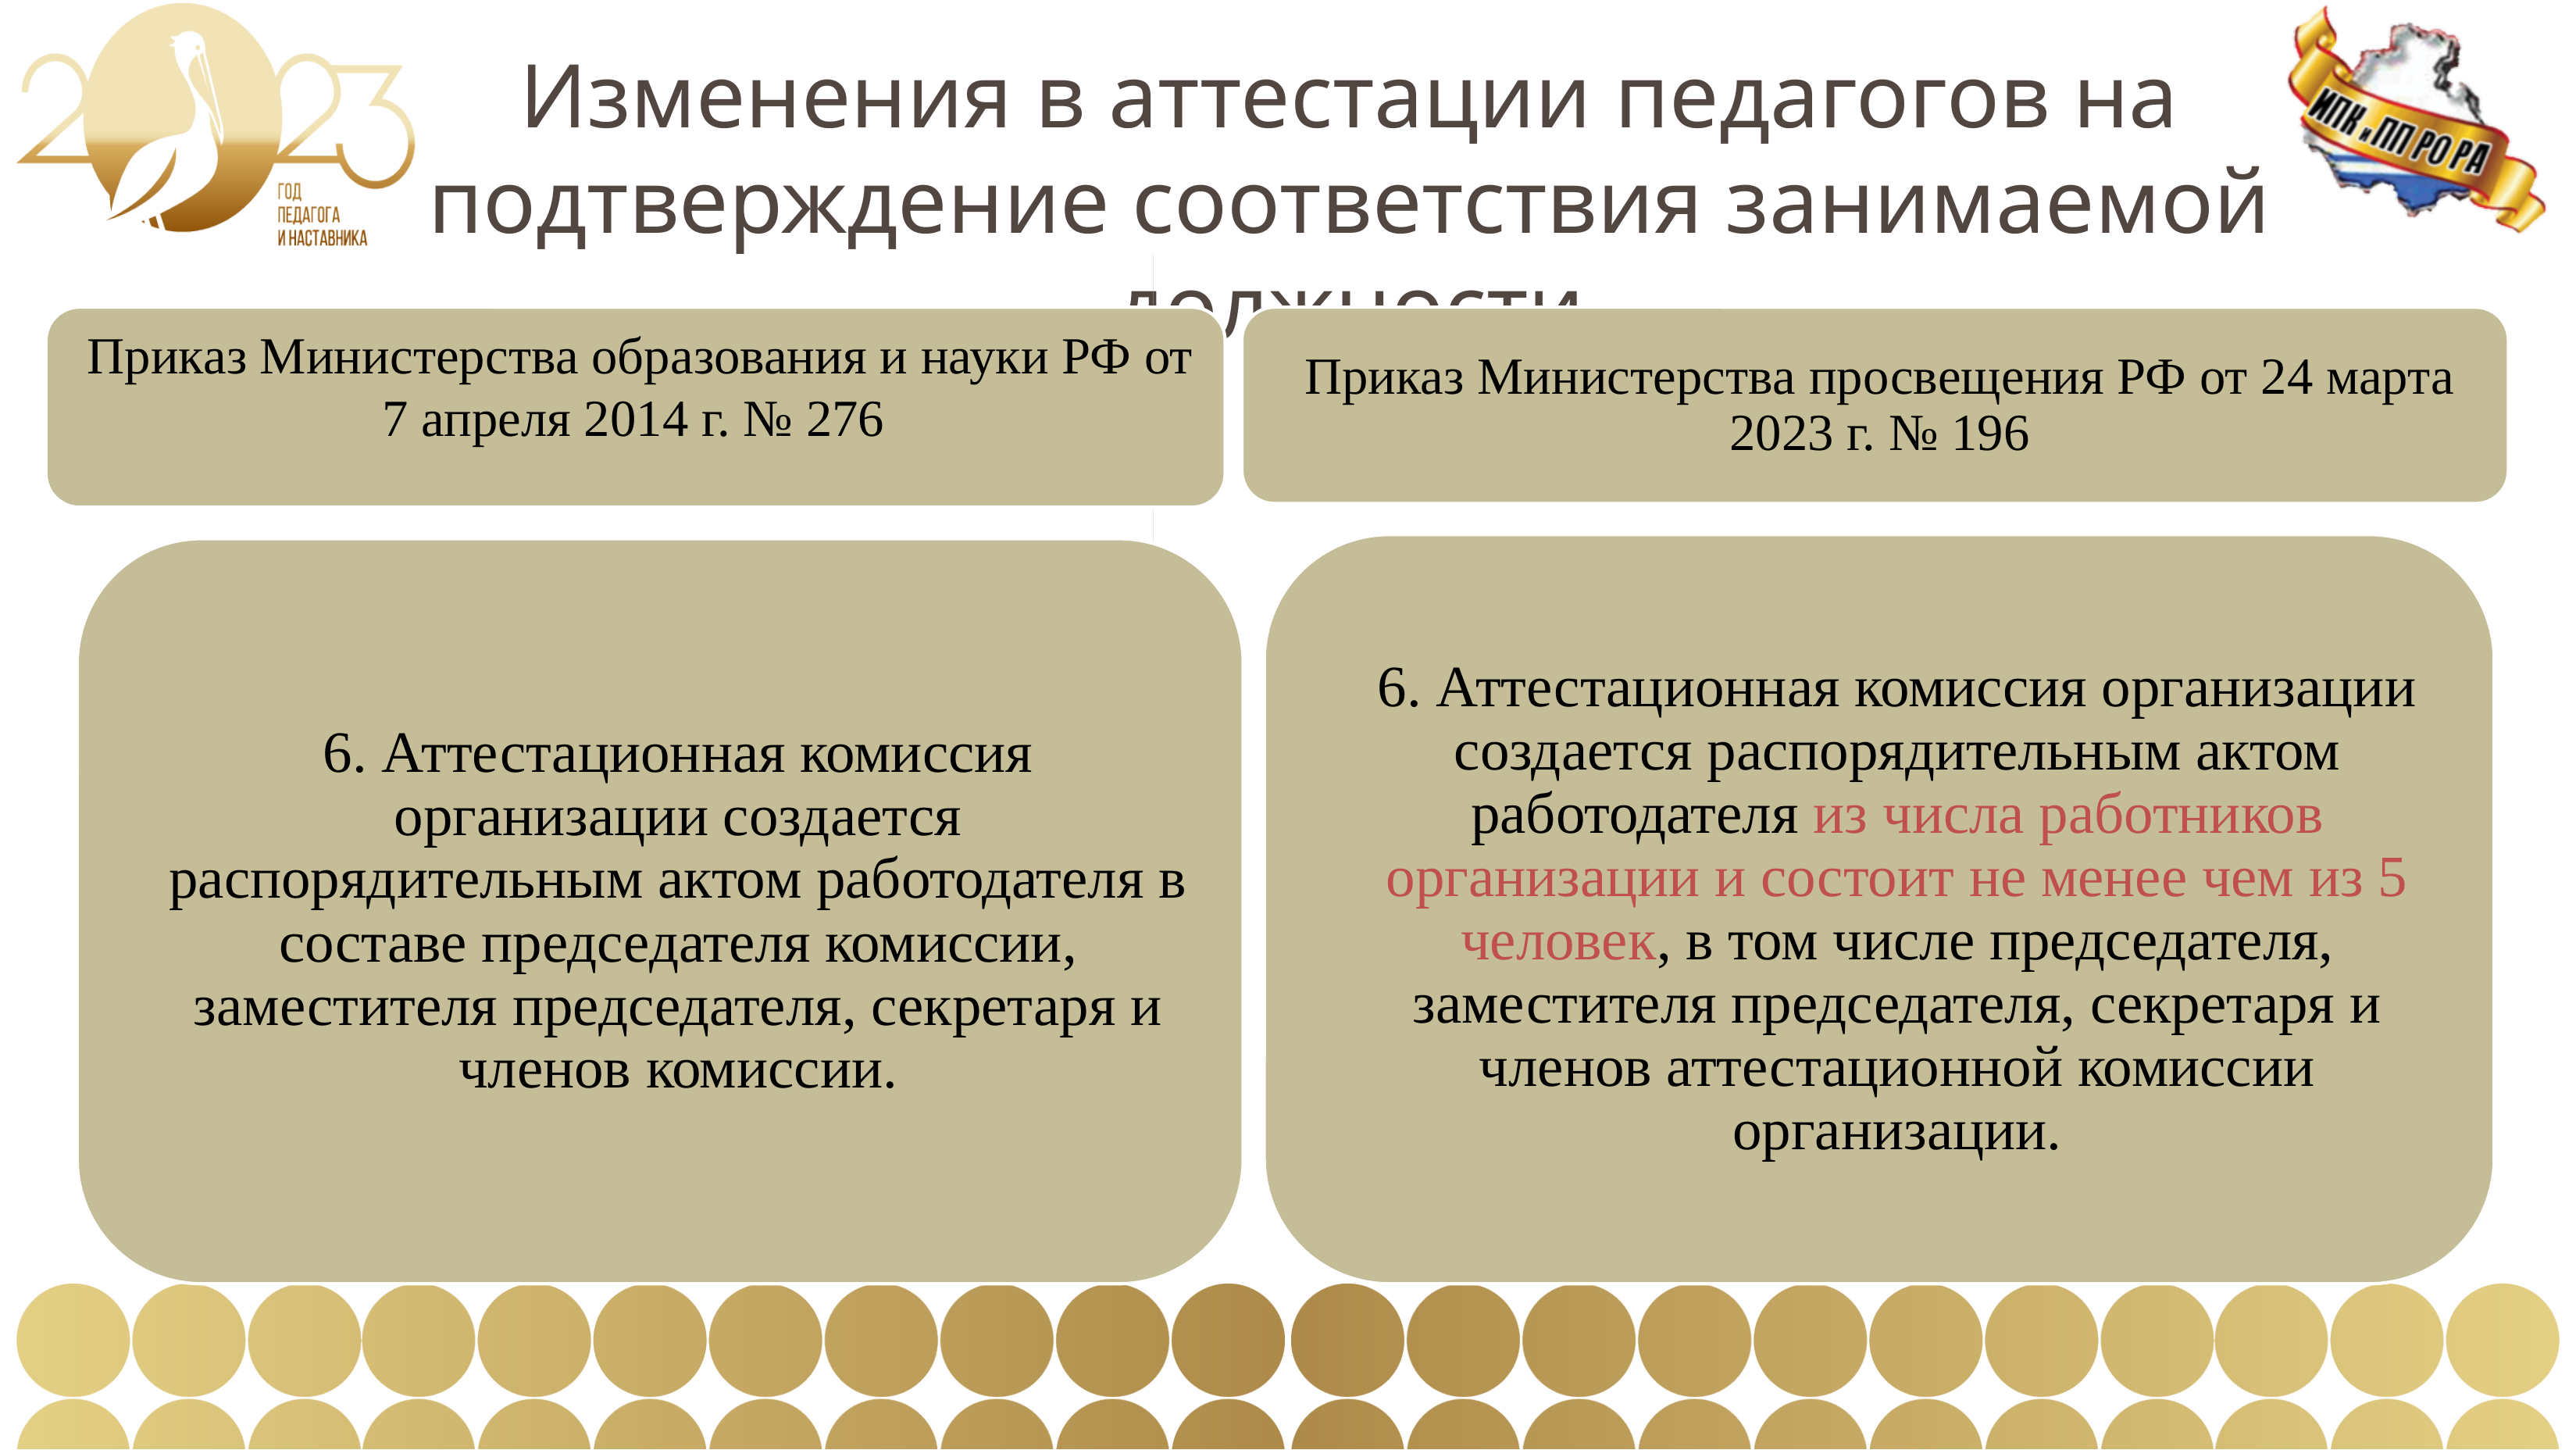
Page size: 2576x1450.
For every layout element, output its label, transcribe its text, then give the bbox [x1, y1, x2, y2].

picture [16, 2, 416, 247]
picture [16, 1283, 1285, 1450]
picture [2260, 0, 2571, 254]
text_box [45, 306, 2509, 1330]
title Изменения в аттестации педагогов на подтверждение соответствия занимаемой должности [415, 40, 2257, 253]
picture [1291, 1283, 2560, 1450]
